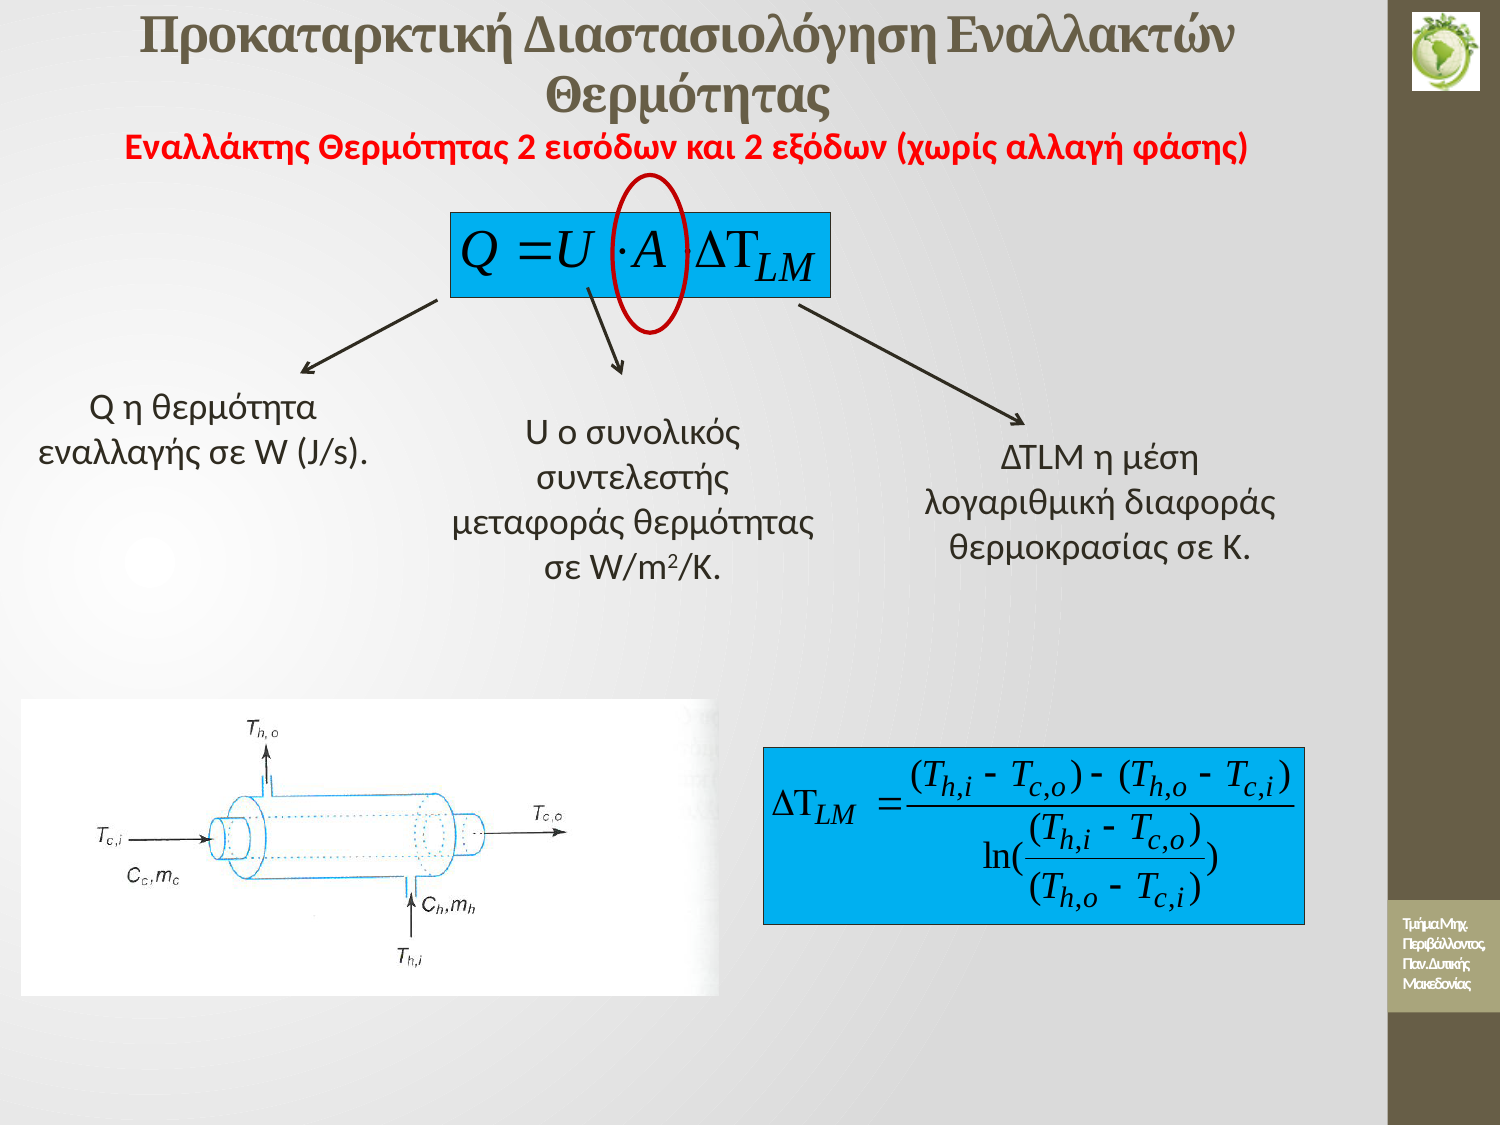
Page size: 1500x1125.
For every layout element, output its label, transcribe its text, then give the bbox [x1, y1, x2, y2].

text_box Q η θερμότητα εναλλαγής σε W (J/s). [3, 374, 404, 480]
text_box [762, 747, 1306, 926]
picture [20, 699, 720, 996]
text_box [449, 211, 832, 299]
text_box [586, 286, 623, 376]
text_box U ο συνολικός συντελεστής μεταφοράς θερμότητας σε W/m2/K. [432, 399, 833, 595]
text_box Τμήμα Μηχ. Περιβάλλοντος, Παν. Δυτικής Μακεδονίας [1387, 924, 1500, 1000]
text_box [798, 304, 1026, 426]
text_box ΔΤLM η μέση λογαριθμική διαφοράς θερμοκρασίας σε K. [900, 424, 1301, 575]
text_box [618, 172, 682, 204]
text_box Προκαταρκτική Διαστασιολόγηση Εναλλακτών Θερμότητας [0, 1, 1375, 125]
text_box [299, 299, 438, 374]
text_box [633, 305, 681, 335]
picture [1411, 11, 1481, 92]
text_box Εναλλάκτης Θερμότητας 2 εισόδων και 2 εξόδων (χωρίς αλλαγή φάσης) [87, 114, 1288, 175]
